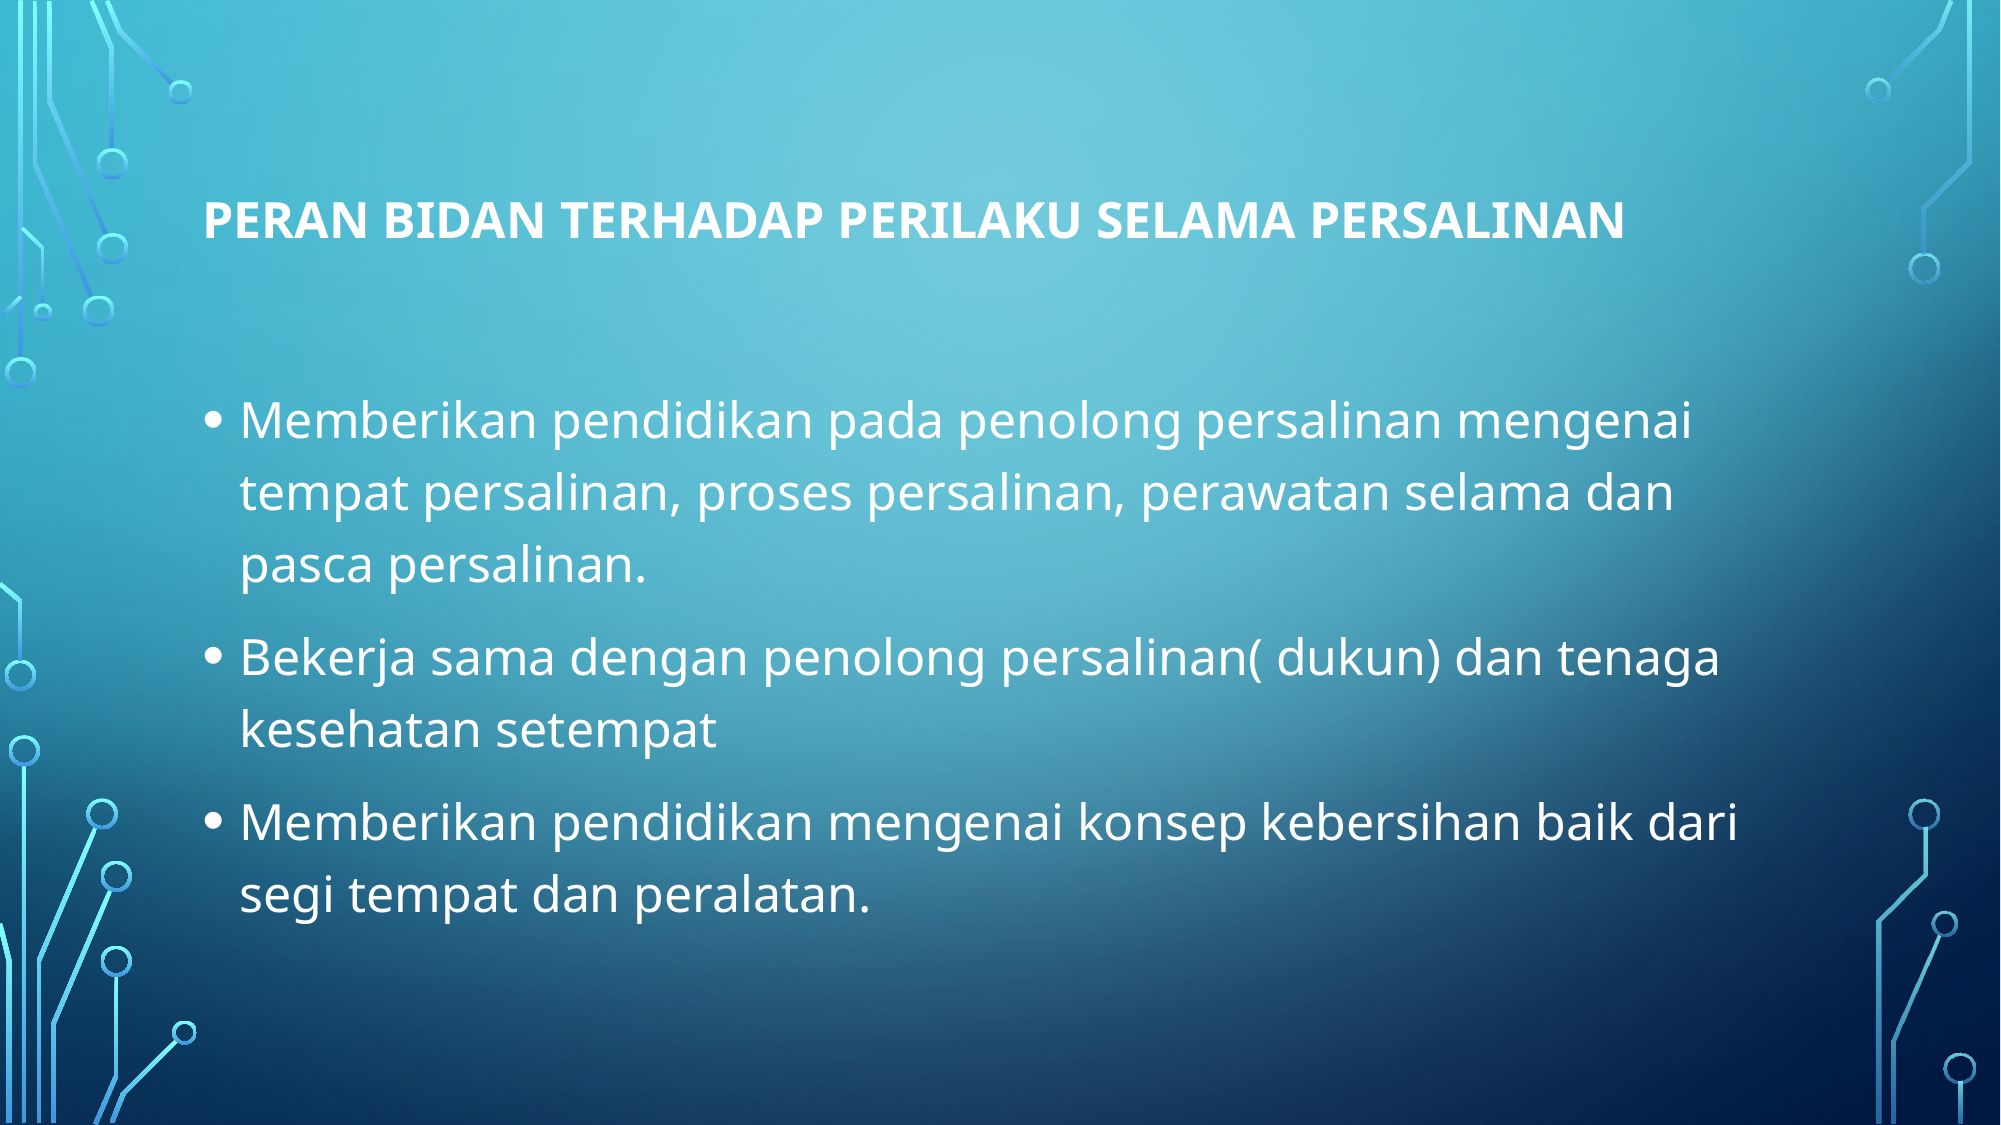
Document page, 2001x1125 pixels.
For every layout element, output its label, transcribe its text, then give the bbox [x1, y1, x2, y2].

list Memberikan pendidikan pada penolong persalinan mengenai tempat persalinan, proses persalinan, perawatan selama dan pasca persalinan. Bekerja sama dengan penolong persalinan( dukun) dan tenaga kesehatan setempat Memberikan pendidikan mengenai konsep kebersihan baik dari segi tempat dan peralatan. [187, 369, 1813, 950]
title Peran Bidan terhadap perilaku selama persalinan [187, 101, 1813, 344]
